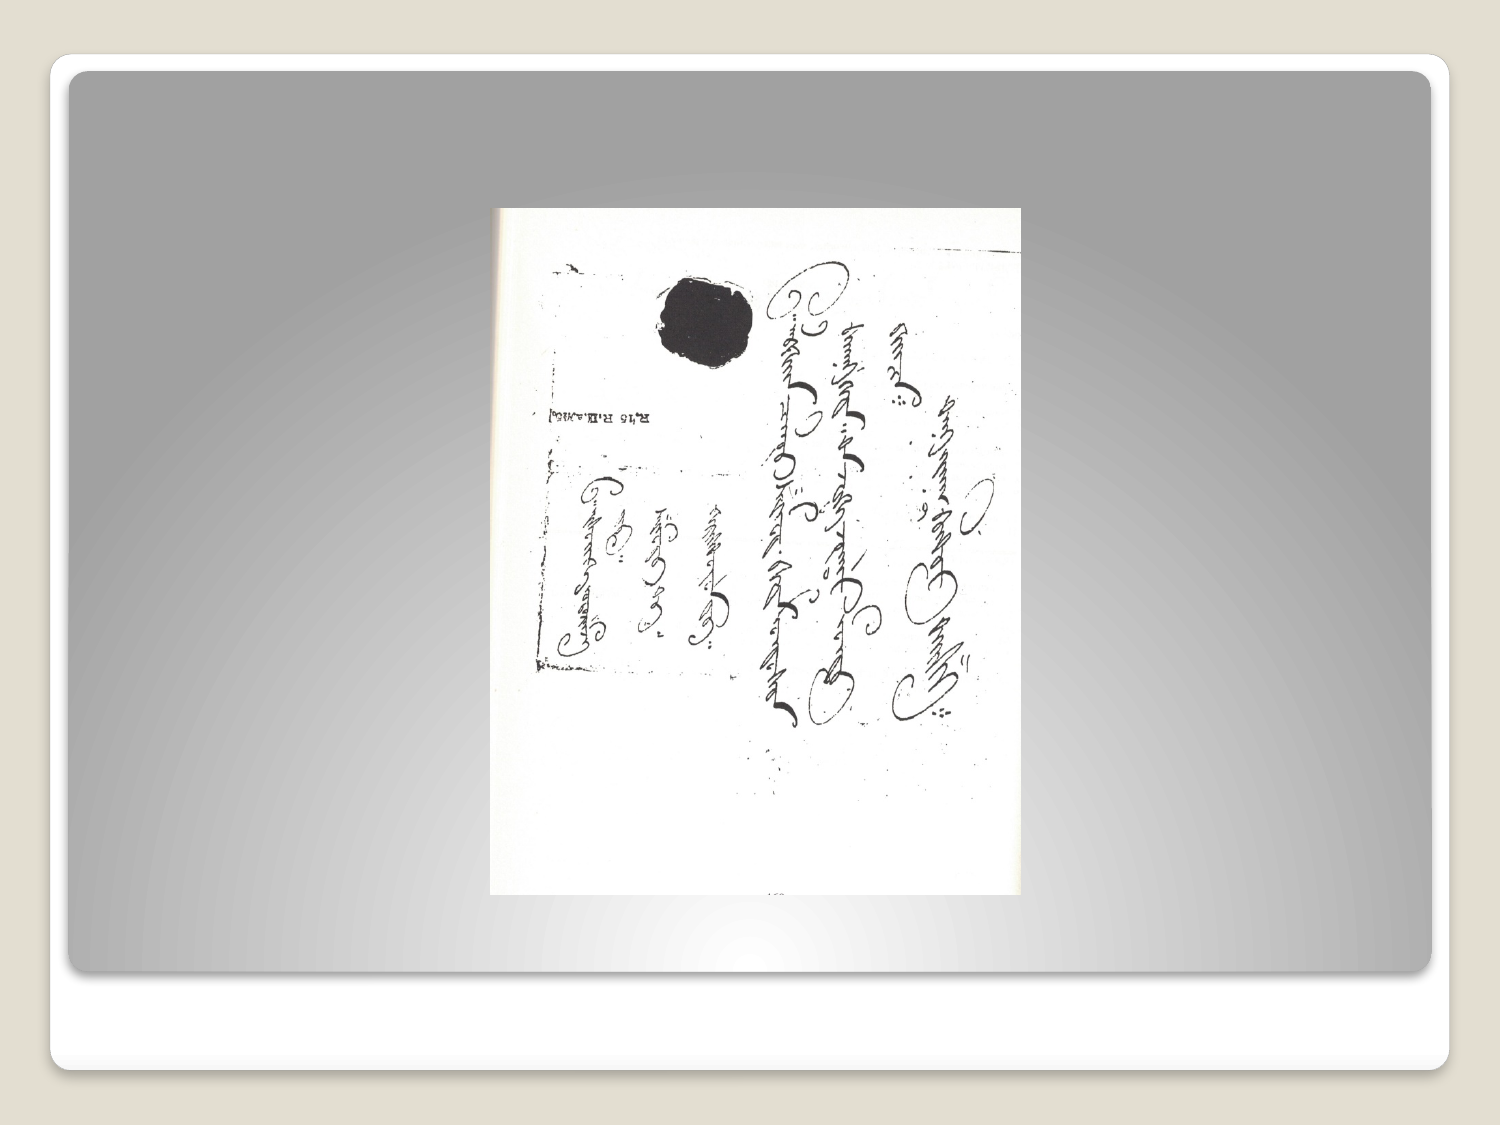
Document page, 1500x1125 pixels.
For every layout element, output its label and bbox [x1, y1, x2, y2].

list [489, 207, 1021, 896]
